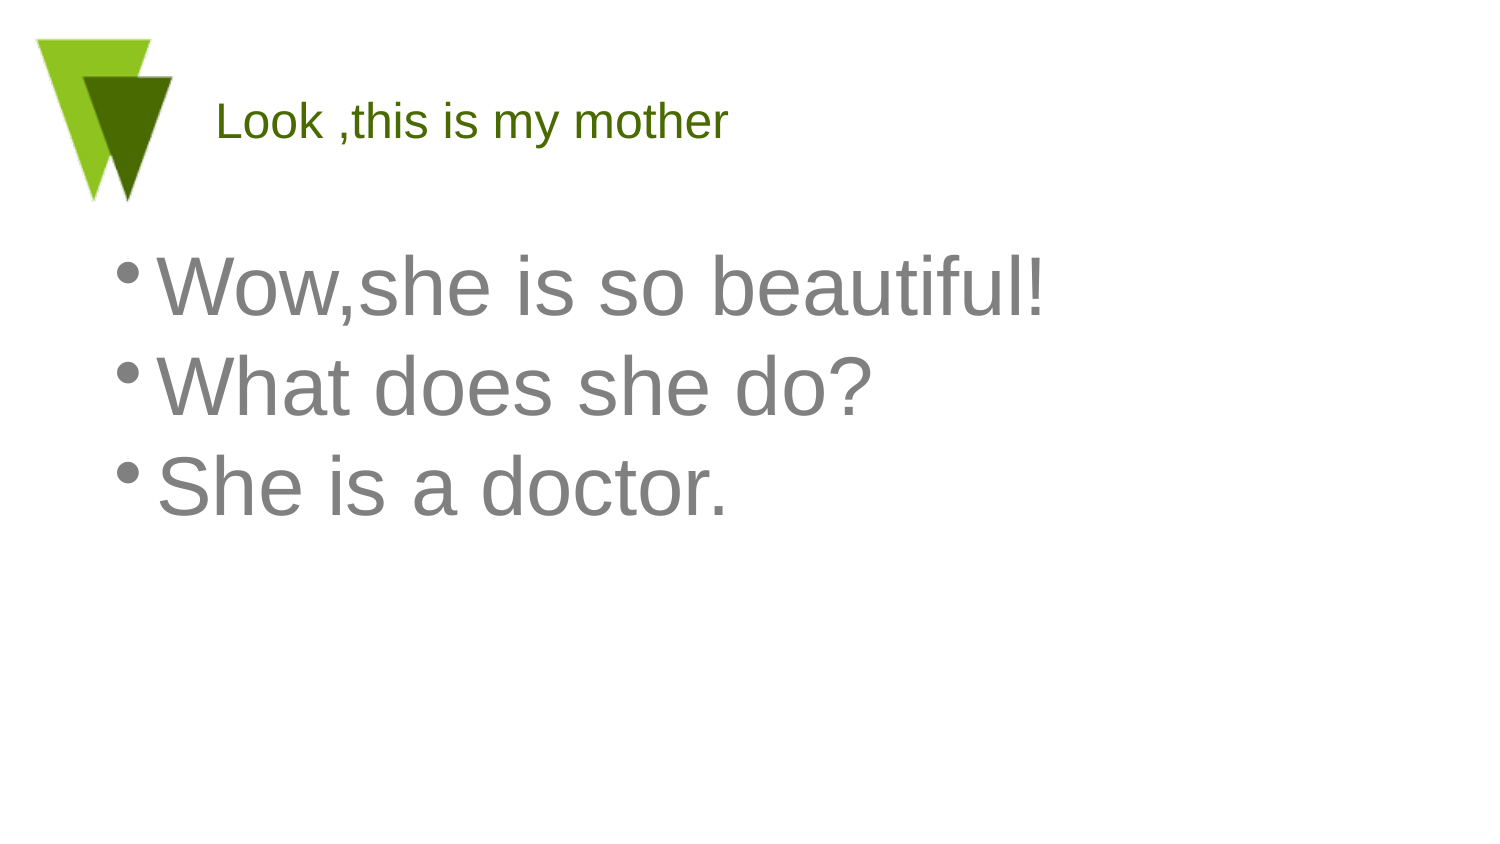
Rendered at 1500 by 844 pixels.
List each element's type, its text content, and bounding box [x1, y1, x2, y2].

picture [17, 25, 204, 211]
list Wow,she is so beautiful! What does she do? She is a doctor. [103, 226, 1397, 754]
title Look ,this is my mother [203, 67, 1397, 169]
